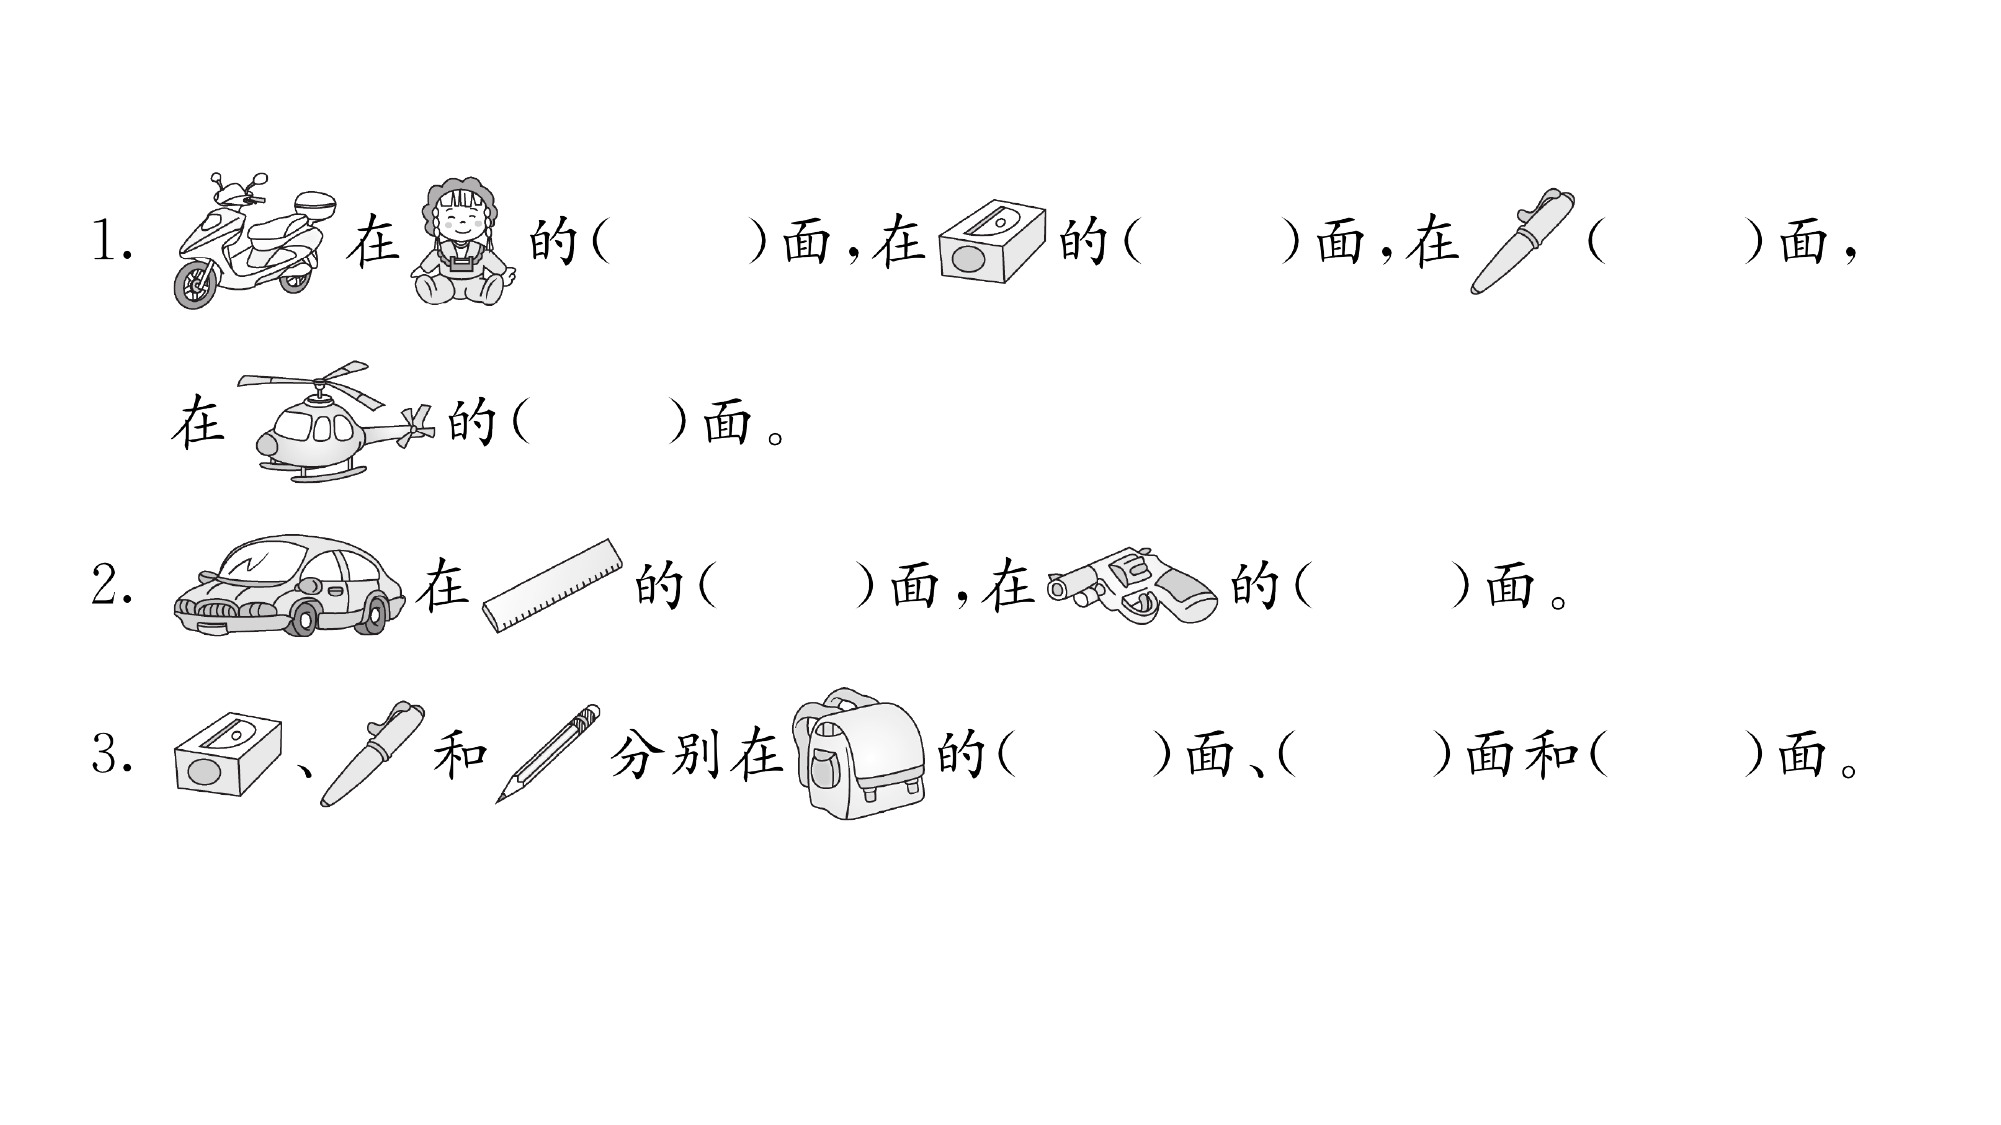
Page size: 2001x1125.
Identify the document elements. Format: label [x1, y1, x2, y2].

picture [88, 118, 1979, 862]
